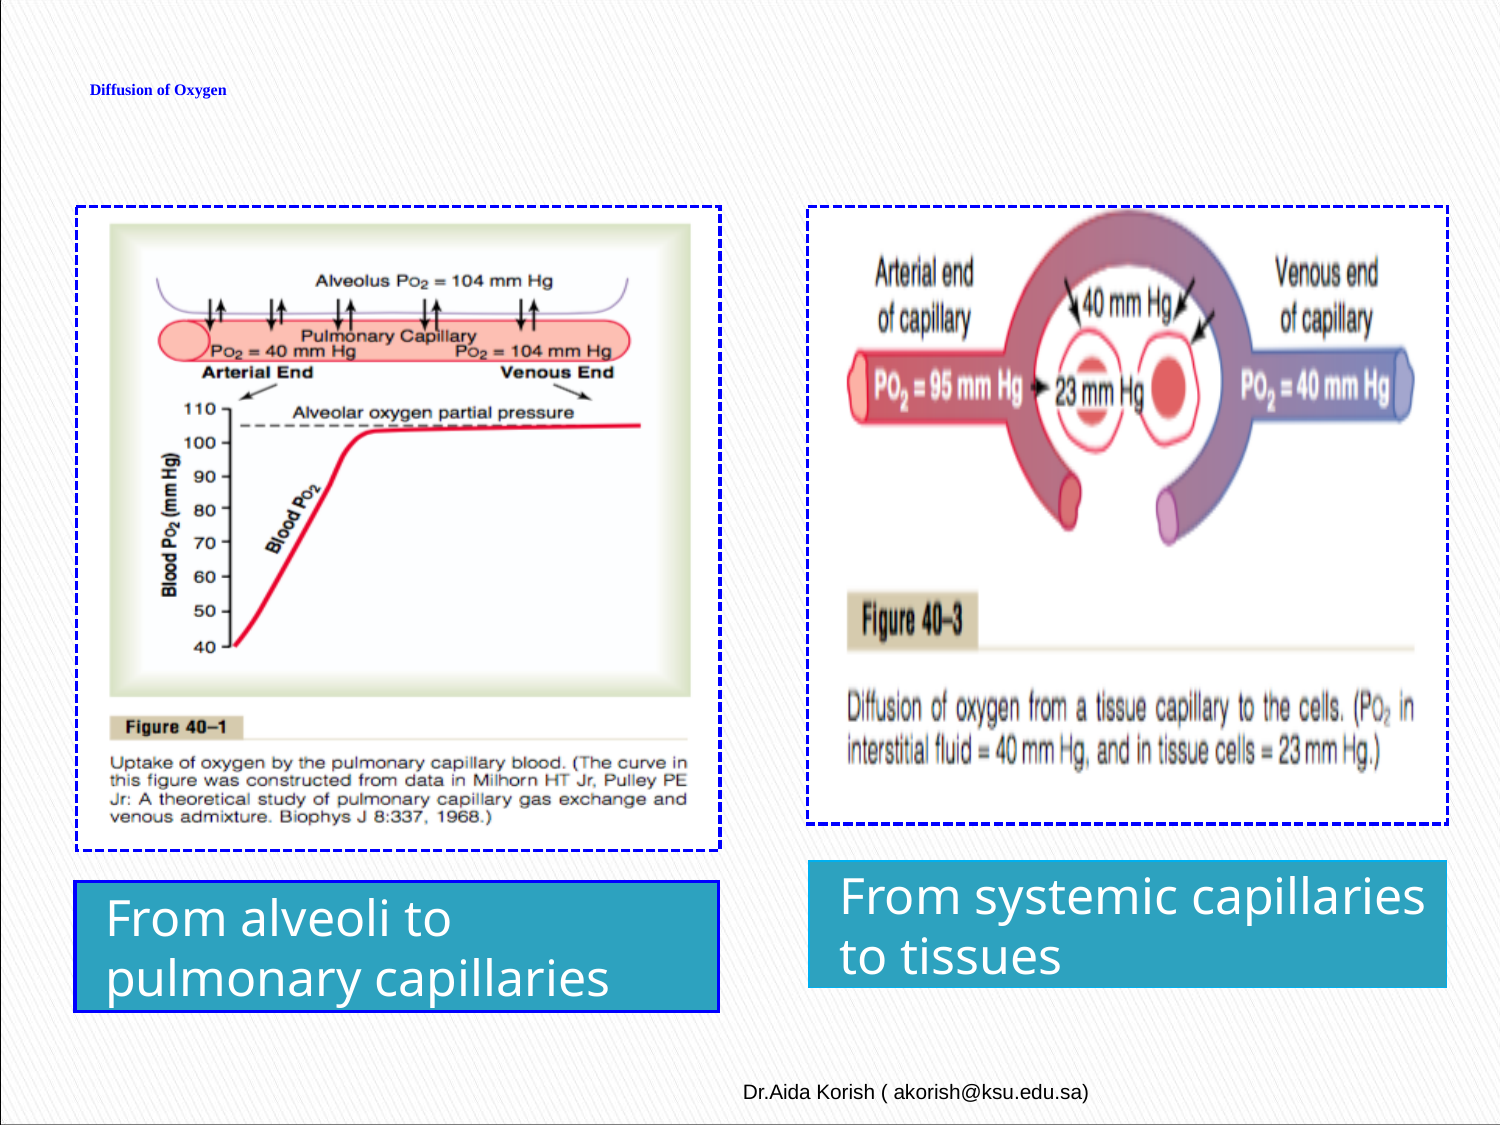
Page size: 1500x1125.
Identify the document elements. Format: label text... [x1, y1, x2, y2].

footer Dr.Aida Korish ( akorish@ksu.edu.sa) [718, 1051, 1105, 1112]
list From systemic capillaries to tissues [808, 860, 1447, 988]
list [77, 207, 719, 849]
list From alveoli to pulmonary capillaries [74, 881, 719, 1012]
picture [0, 0, 1500, 1125]
title Diffusion of Oxygen [75, 54, 1376, 126]
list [808, 207, 1447, 823]
